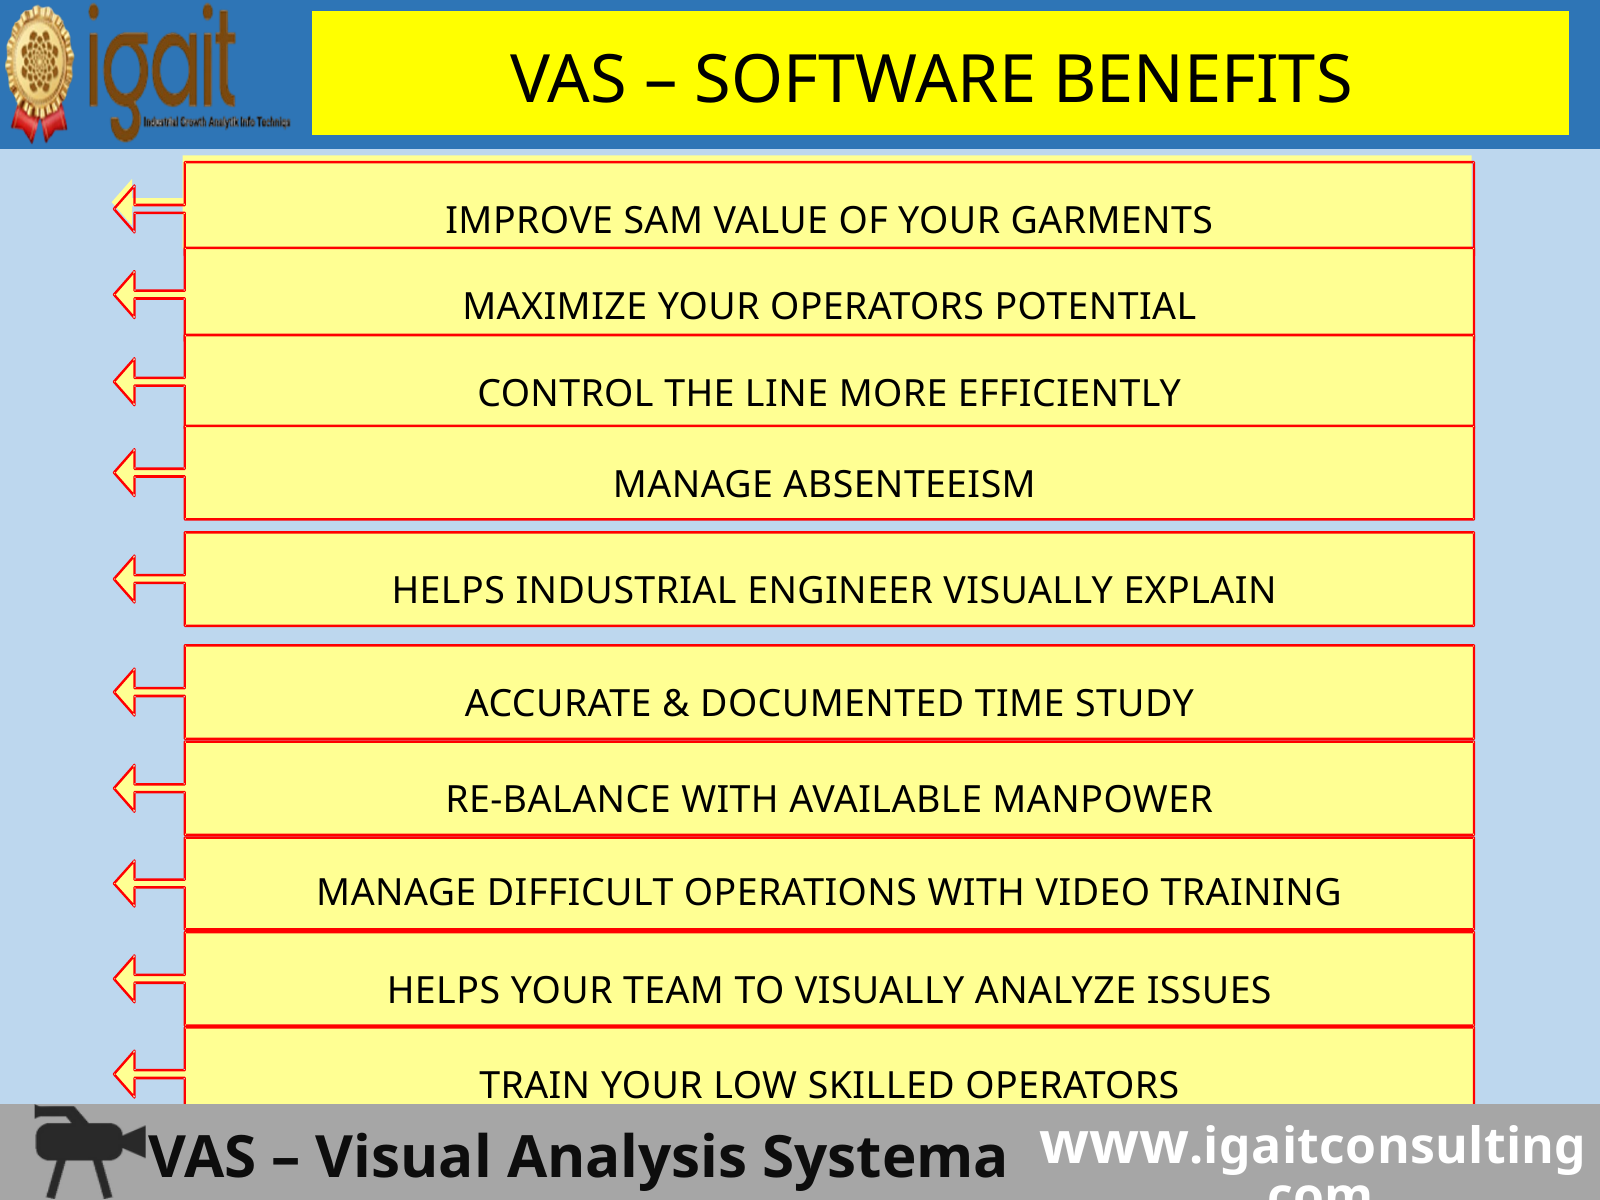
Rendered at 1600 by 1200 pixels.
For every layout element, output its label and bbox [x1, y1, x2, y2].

text_box [112, 530, 1476, 628]
text_box [112, 333, 1476, 424]
text_box [112, 739, 1476, 835]
text_box [301, 0, 1600, 150]
text_box [112, 836, 1476, 930]
text_box [112, 643, 1476, 739]
text_box [312, 10, 1569, 136]
text_box [111, 155, 1476, 245]
text_box [0, 1104, 1600, 1200]
text_box [112, 930, 1476, 1025]
picture [0, 0, 301, 146]
text_box [112, 424, 1476, 521]
text_box [112, 246, 1476, 333]
text_box [112, 1025, 1476, 1101]
